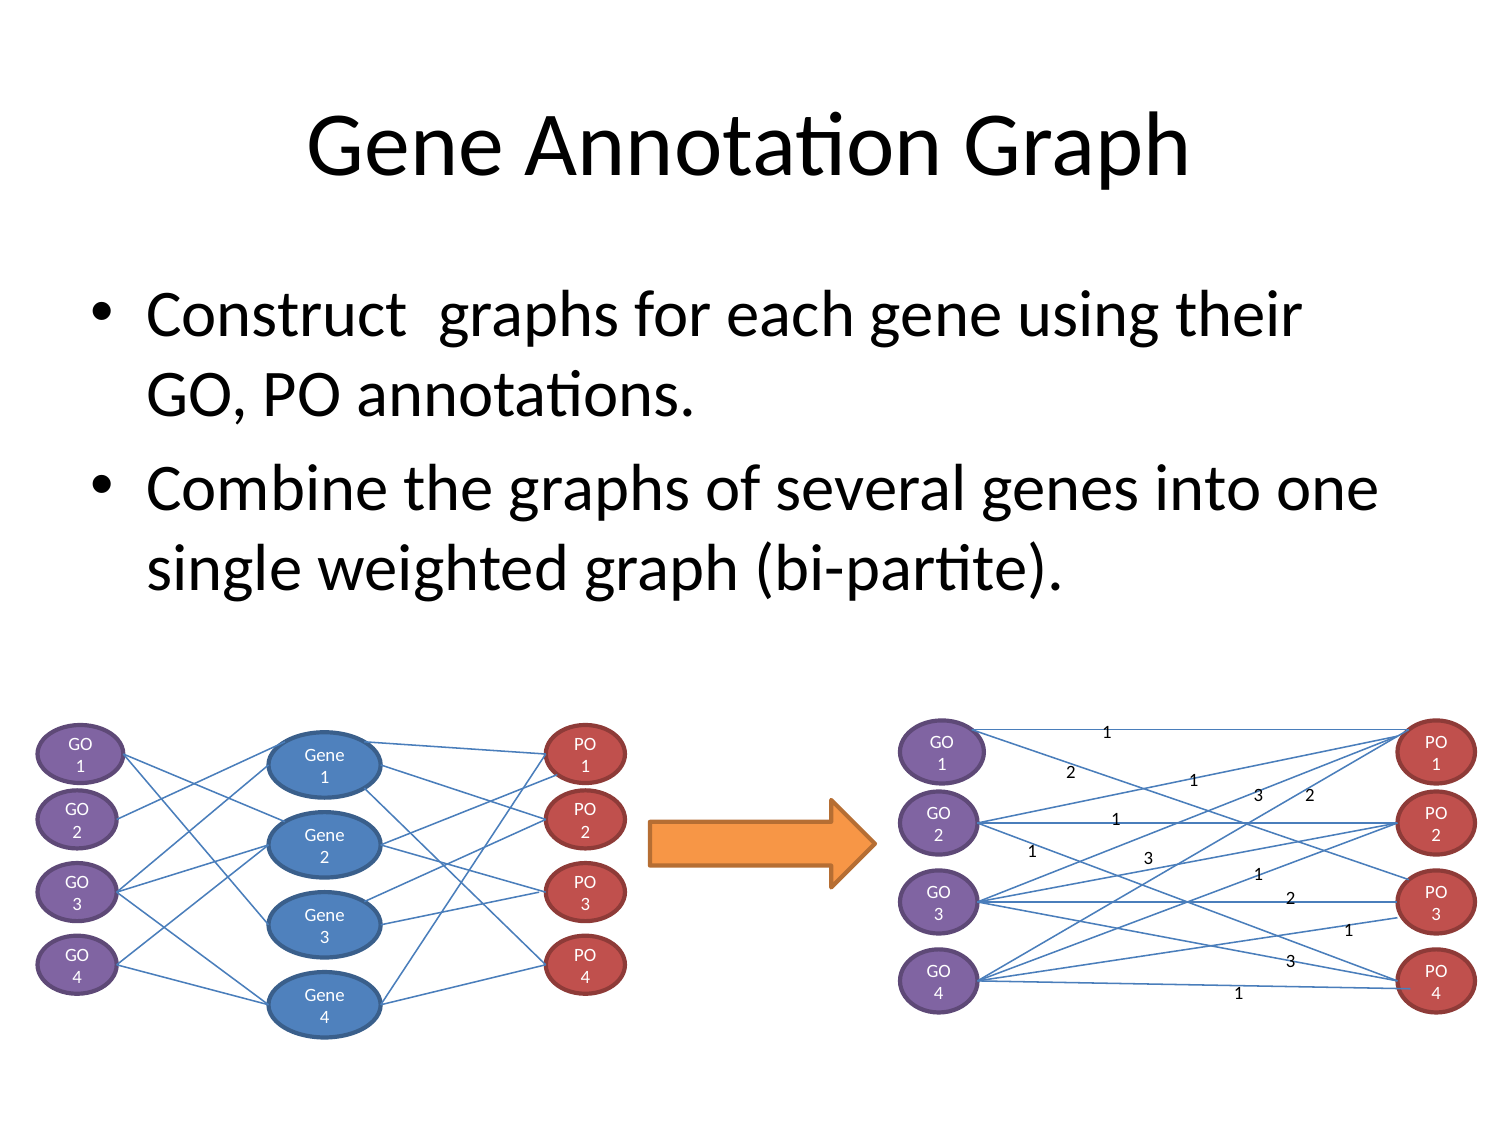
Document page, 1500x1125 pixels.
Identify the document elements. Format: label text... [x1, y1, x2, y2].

title Gene Annotation Graph [75, 45, 1425, 233]
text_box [899, 712, 1476, 1013]
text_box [37, 724, 626, 1038]
text_box [647, 798, 878, 890]
list Construct graphs for each gene using their GO, PO annotations. Combine the graphs of several genes into one single weighted graph (bi-partite). [75, 262, 1425, 1005]
